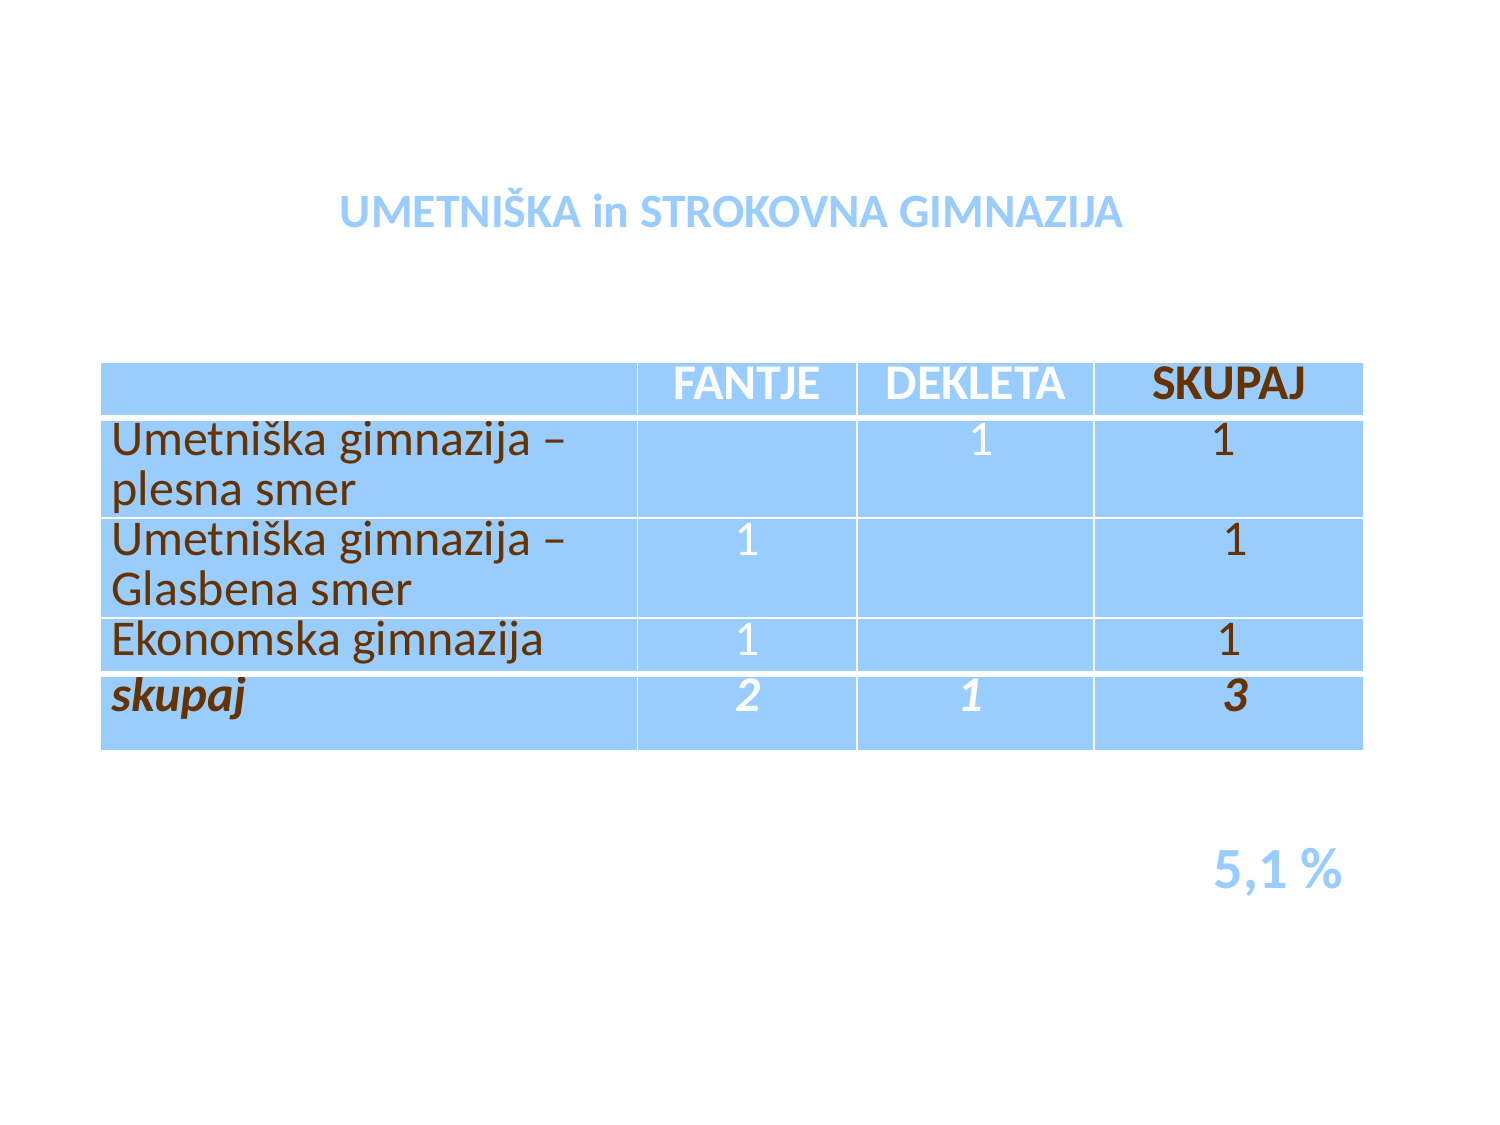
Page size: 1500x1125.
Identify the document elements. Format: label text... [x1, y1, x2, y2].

table_cell [858, 519, 1093, 617]
table_cell 2 [638, 677, 856, 750]
table_cell 3 [1095, 677, 1363, 750]
table_cell 1 [858, 677, 1093, 750]
table_cell 1 [1095, 619, 1363, 671]
table_cell 1 [638, 619, 856, 671]
table_cell Ekonomska gimnazija [101, 619, 637, 671]
table_cell skupaj [101, 677, 637, 750]
table_header FANTJE [638, 363, 856, 415]
table_header [101, 363, 637, 415]
table_cell [858, 619, 1093, 671]
table_cell Umetniška gimnazija – Glasbena smer [101, 519, 637, 617]
table_header DEKLETA [858, 363, 1093, 415]
table_cell 1 [638, 519, 856, 617]
text_box 5,1 % [1198, 822, 1390, 908]
table_cell 1 [1095, 519, 1363, 617]
title UMETNIŠKA in STROKOVNA GIMNAZIJA [57, 115, 1408, 303]
table_header SKUPAJ [1095, 363, 1363, 415]
table_cell 1 [1095, 421, 1363, 517]
table_cell [638, 421, 856, 517]
table_cell 1 [858, 421, 1093, 517]
table_cell Umetniška gimnazija – plesna smer [101, 421, 637, 517]
